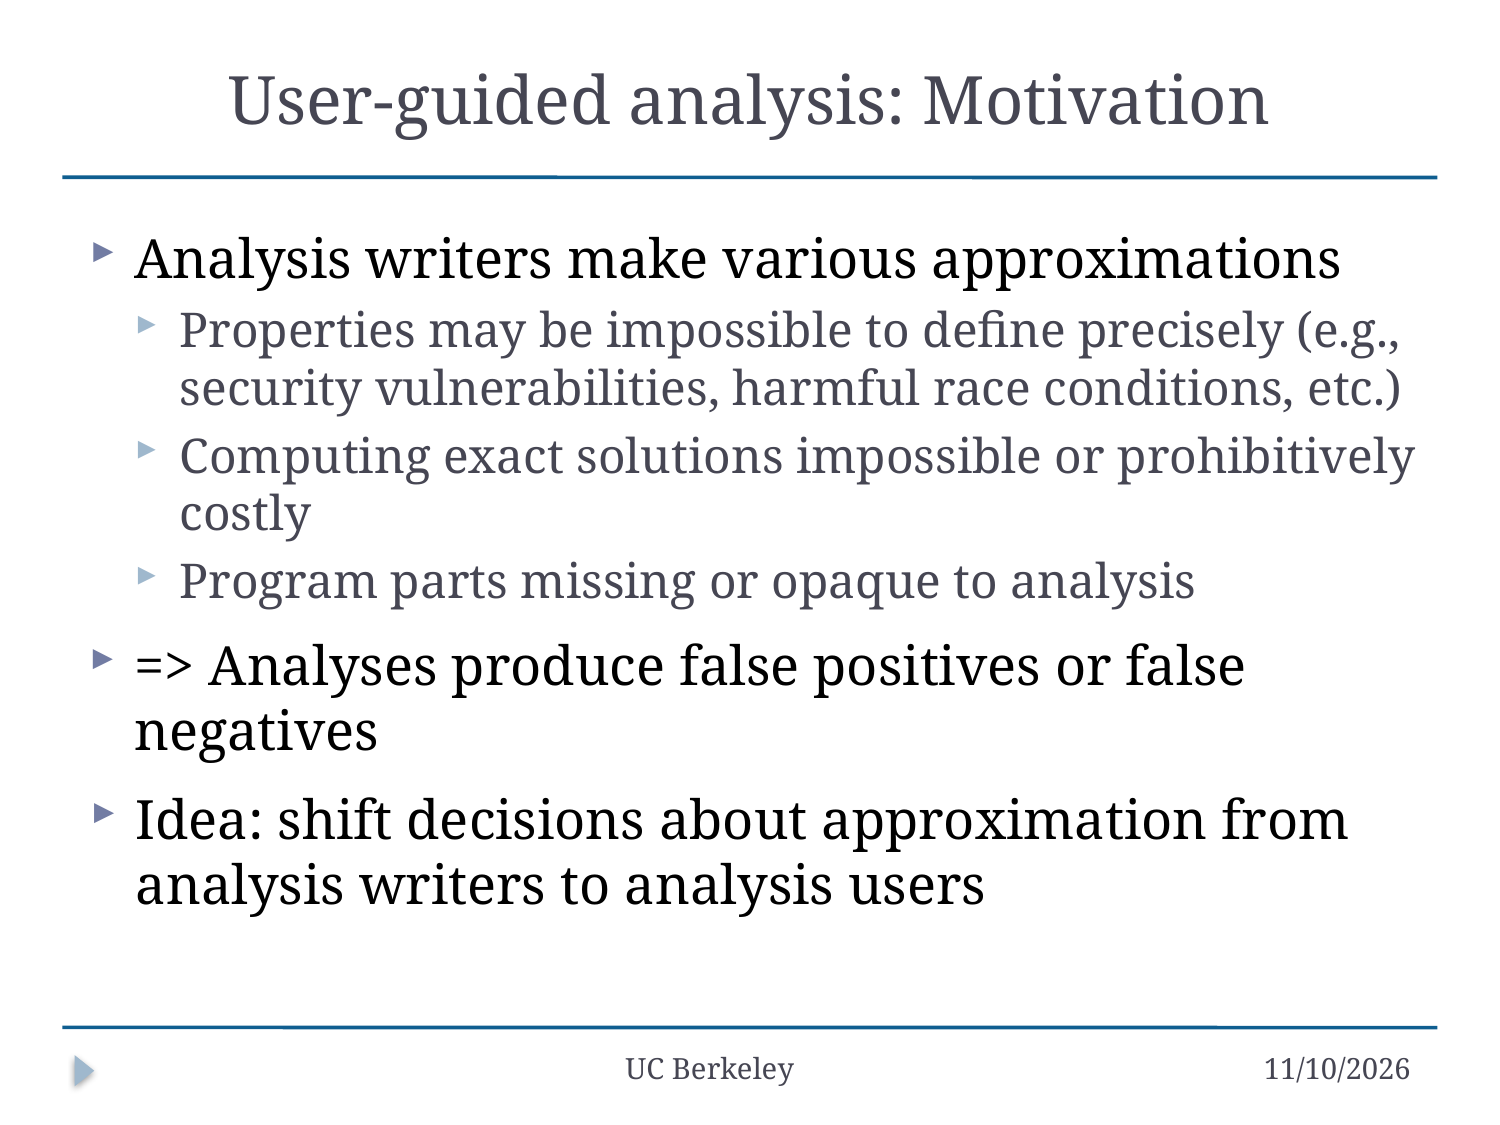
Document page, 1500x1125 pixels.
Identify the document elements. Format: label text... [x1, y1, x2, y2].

footer UC Berkeley [234, 1042, 1050, 1103]
text_box Idea: shift decisions about approximation from analysis writers to analysis users [75, 708, 1418, 1001]
list Analysis writers make various approximations Properties may be impossible to define precisely (e.g., security vulnerabilities, harmful race conditions, etc.) Computing exact solutions impossible or prohibitively costly Program parts missing or opaque to analysis [75, 216, 1451, 625]
text_box => Analyses produce false positives or false negatives [74, 623, 1334, 834]
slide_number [1050, 1042, 1426, 1103]
title User-guided analysis: Motivation [75, 24, 1425, 171]
